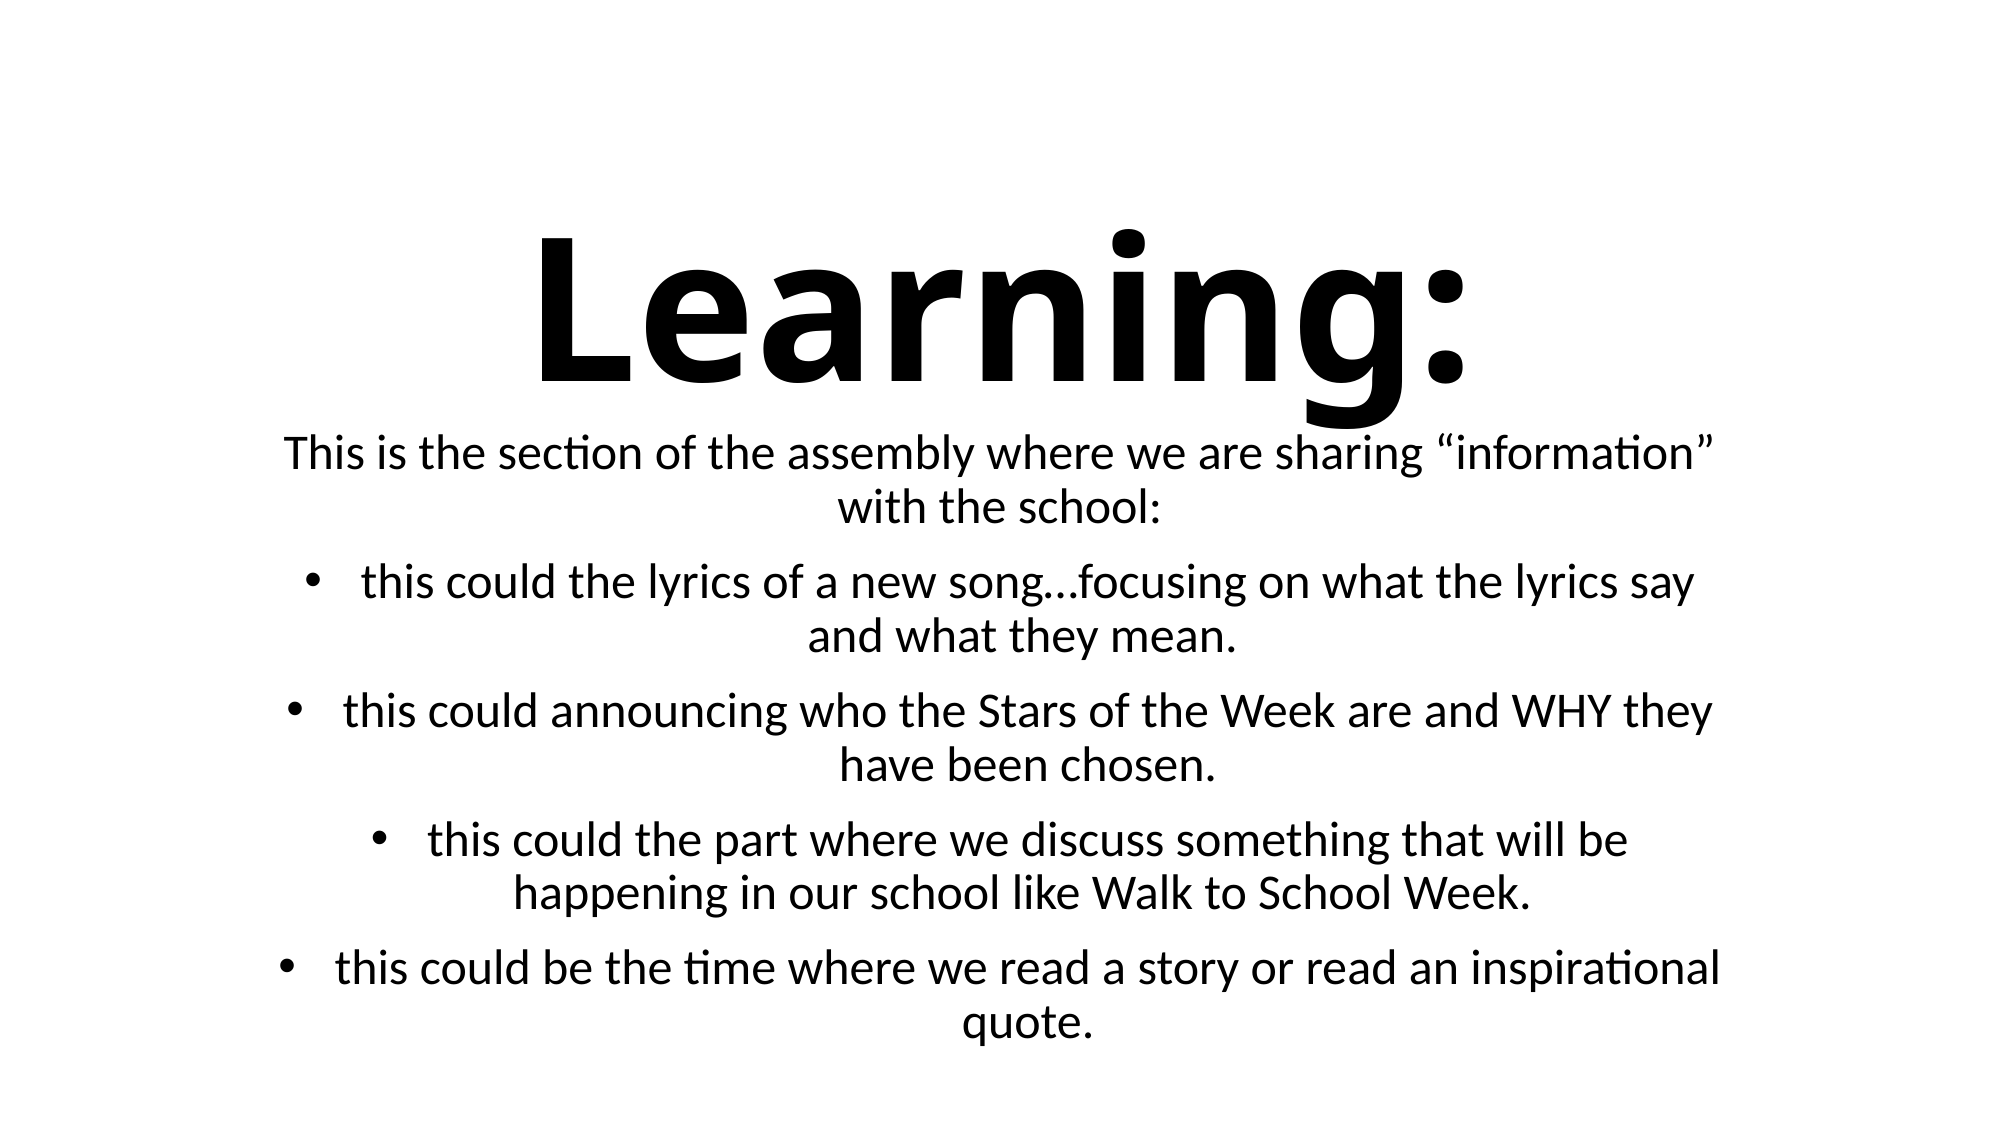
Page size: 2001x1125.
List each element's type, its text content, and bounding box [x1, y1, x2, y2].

title Learning: [249, 184, 1750, 418]
subtitle This is the section of the assembly where we are sharing “information” with the school: this could the lyrics of a new song…focusing on what the lyrics say and what they mean. this could announcing who the Stars of the Week are and WHY they have been chosen. this could the part where we discuss something that will be happening in our school like Walk to School Week. this could be the time where we read a story or read an inspirational quote. [249, 418, 1750, 1125]
